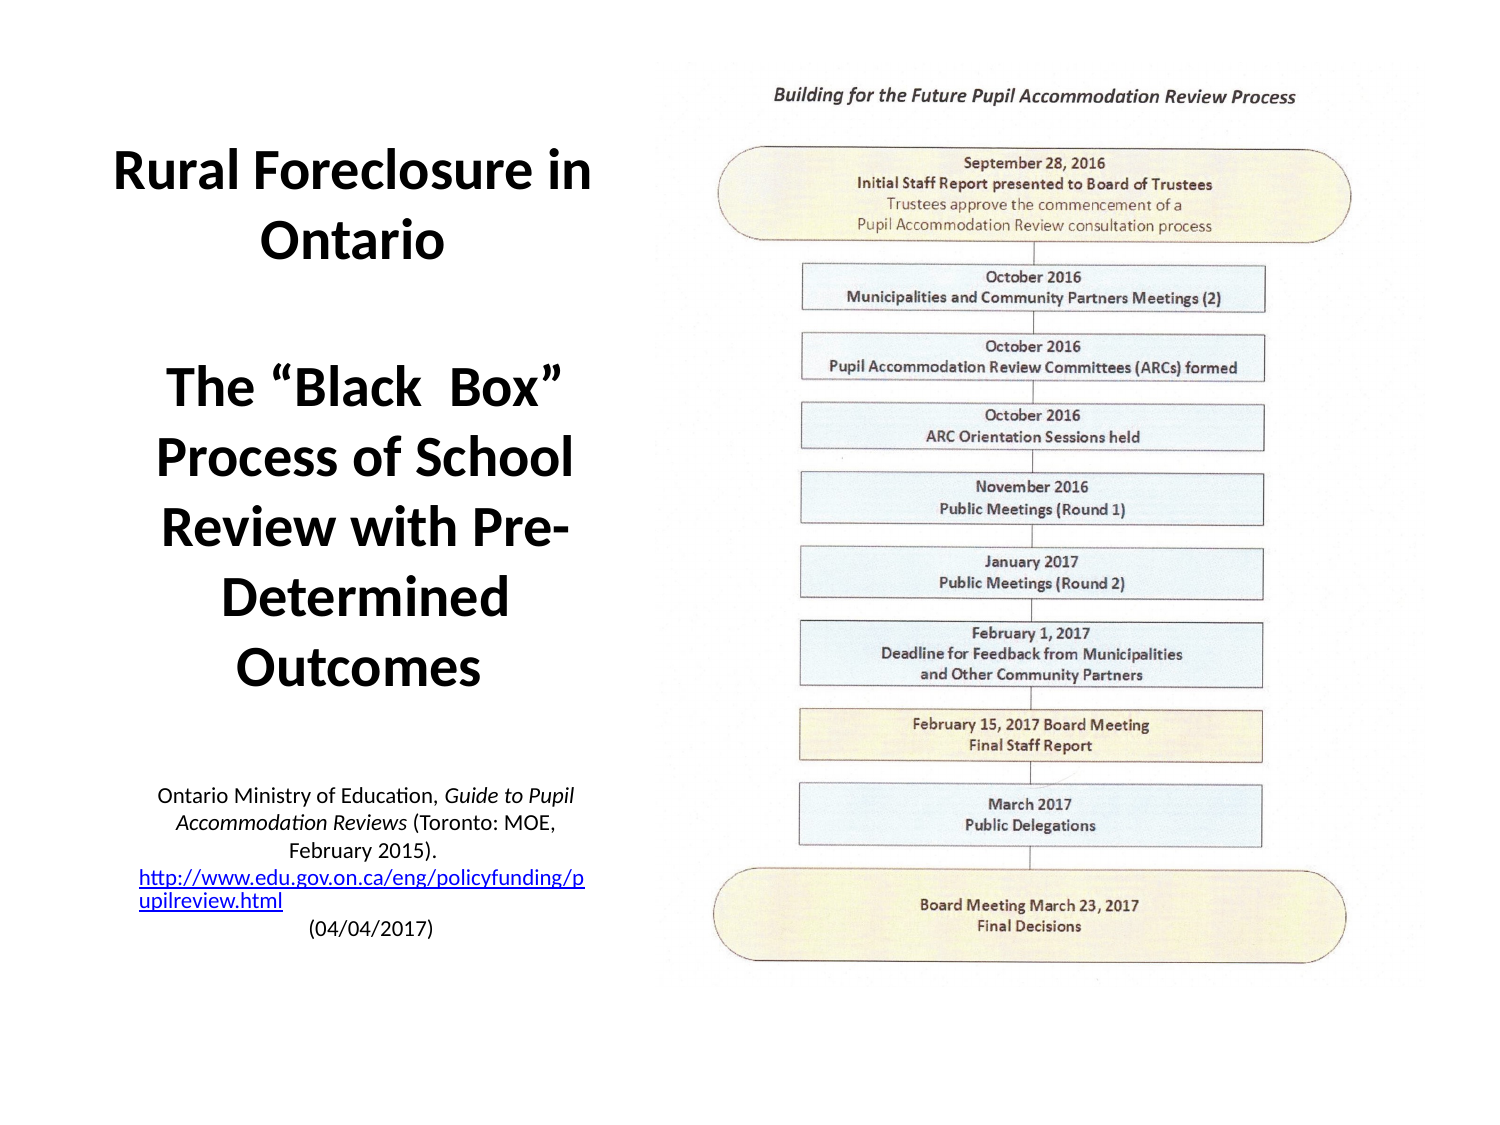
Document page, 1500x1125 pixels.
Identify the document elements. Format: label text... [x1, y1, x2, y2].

title Rural Foreclosure in Ontario [75, 44, 632, 279]
list The “Black Box” Process of School Review with Pre-Determined Outcomes Ontario Ministry of Education, Guide to Pupil Accommodation Reviews (Toronto: MOE, February 2015). http://www.edu.gov.on.ca/eng/policyfunding/pupilreview.html (04/04/2017) [123, 278, 609, 1005]
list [655, 62, 1426, 988]
